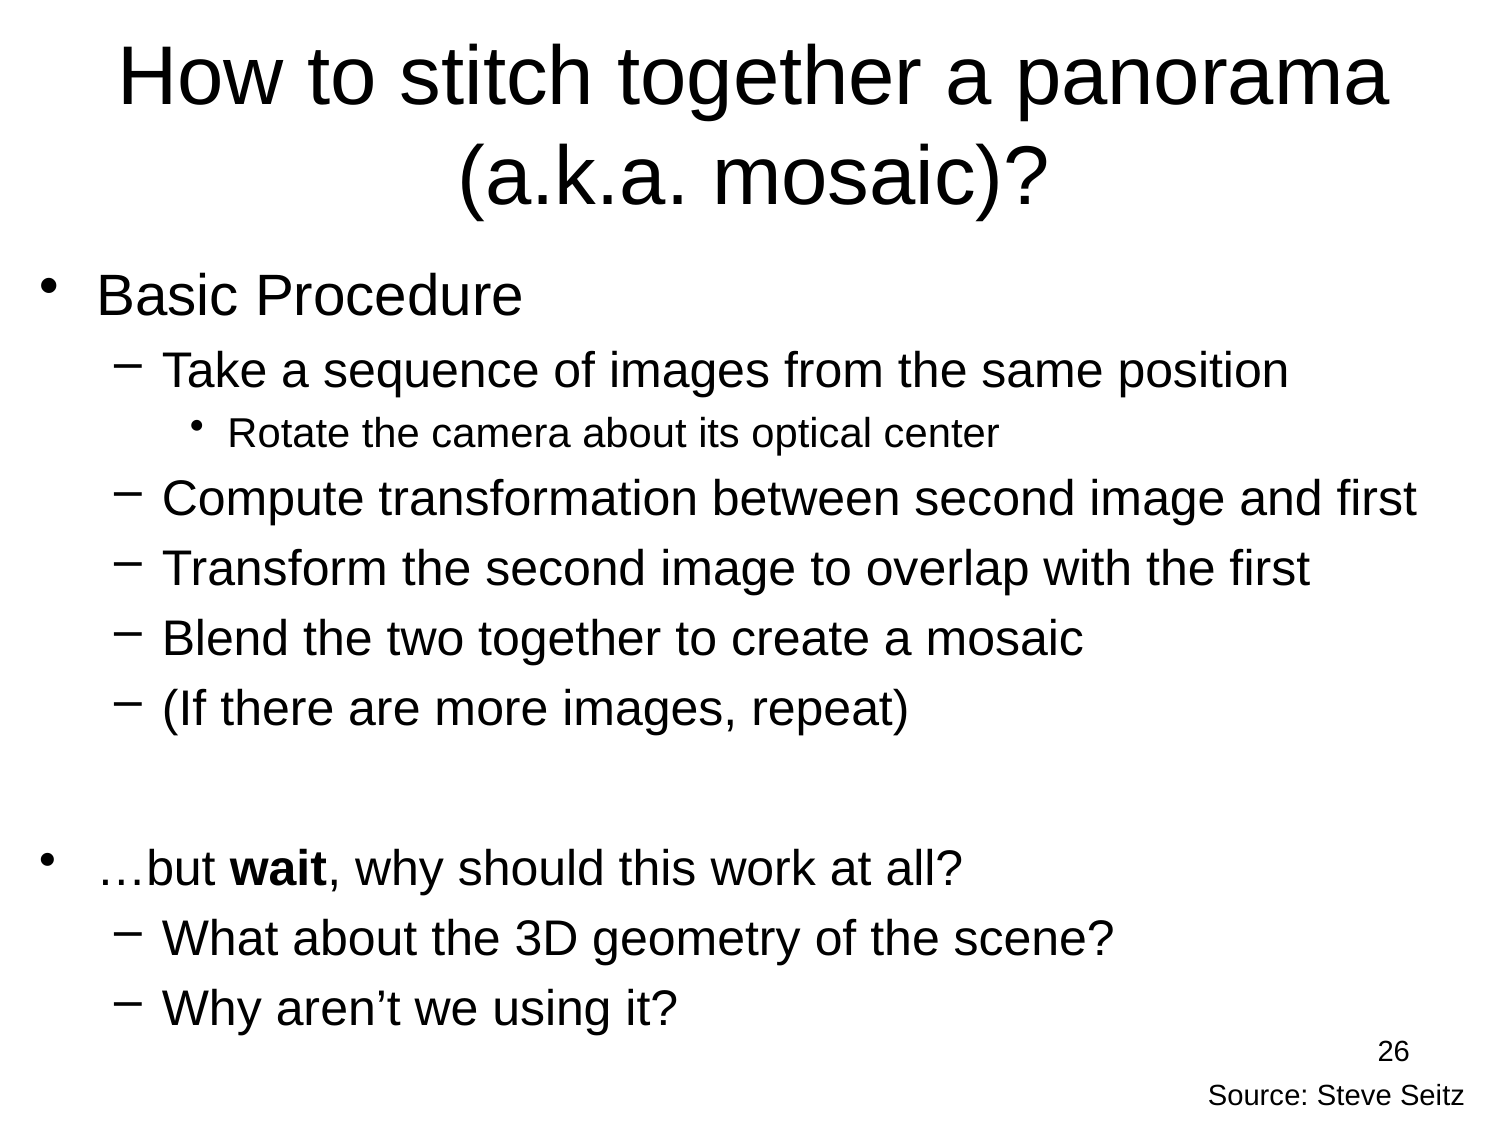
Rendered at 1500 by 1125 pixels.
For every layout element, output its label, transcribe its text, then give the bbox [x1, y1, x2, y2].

title How to stitch together a panorama (a.k.a. mosaic)? [78, 27, 1430, 216]
slide_number 26 [1074, 1024, 1426, 1103]
list Basic Procedure Take a sequence of images from the same position Rotate the camera about its optical center Compute transformation between second image and first Transform the second image to overlap with the first Blend the two together to create a mosaic (If there are more images, repeat) …but wait, why should this work at all? What about the 3D geometry of the scene? Why aren’t we using it? [24, 249, 1488, 993]
text_box Source: Steve Seitz [1193, 1068, 1500, 1119]
